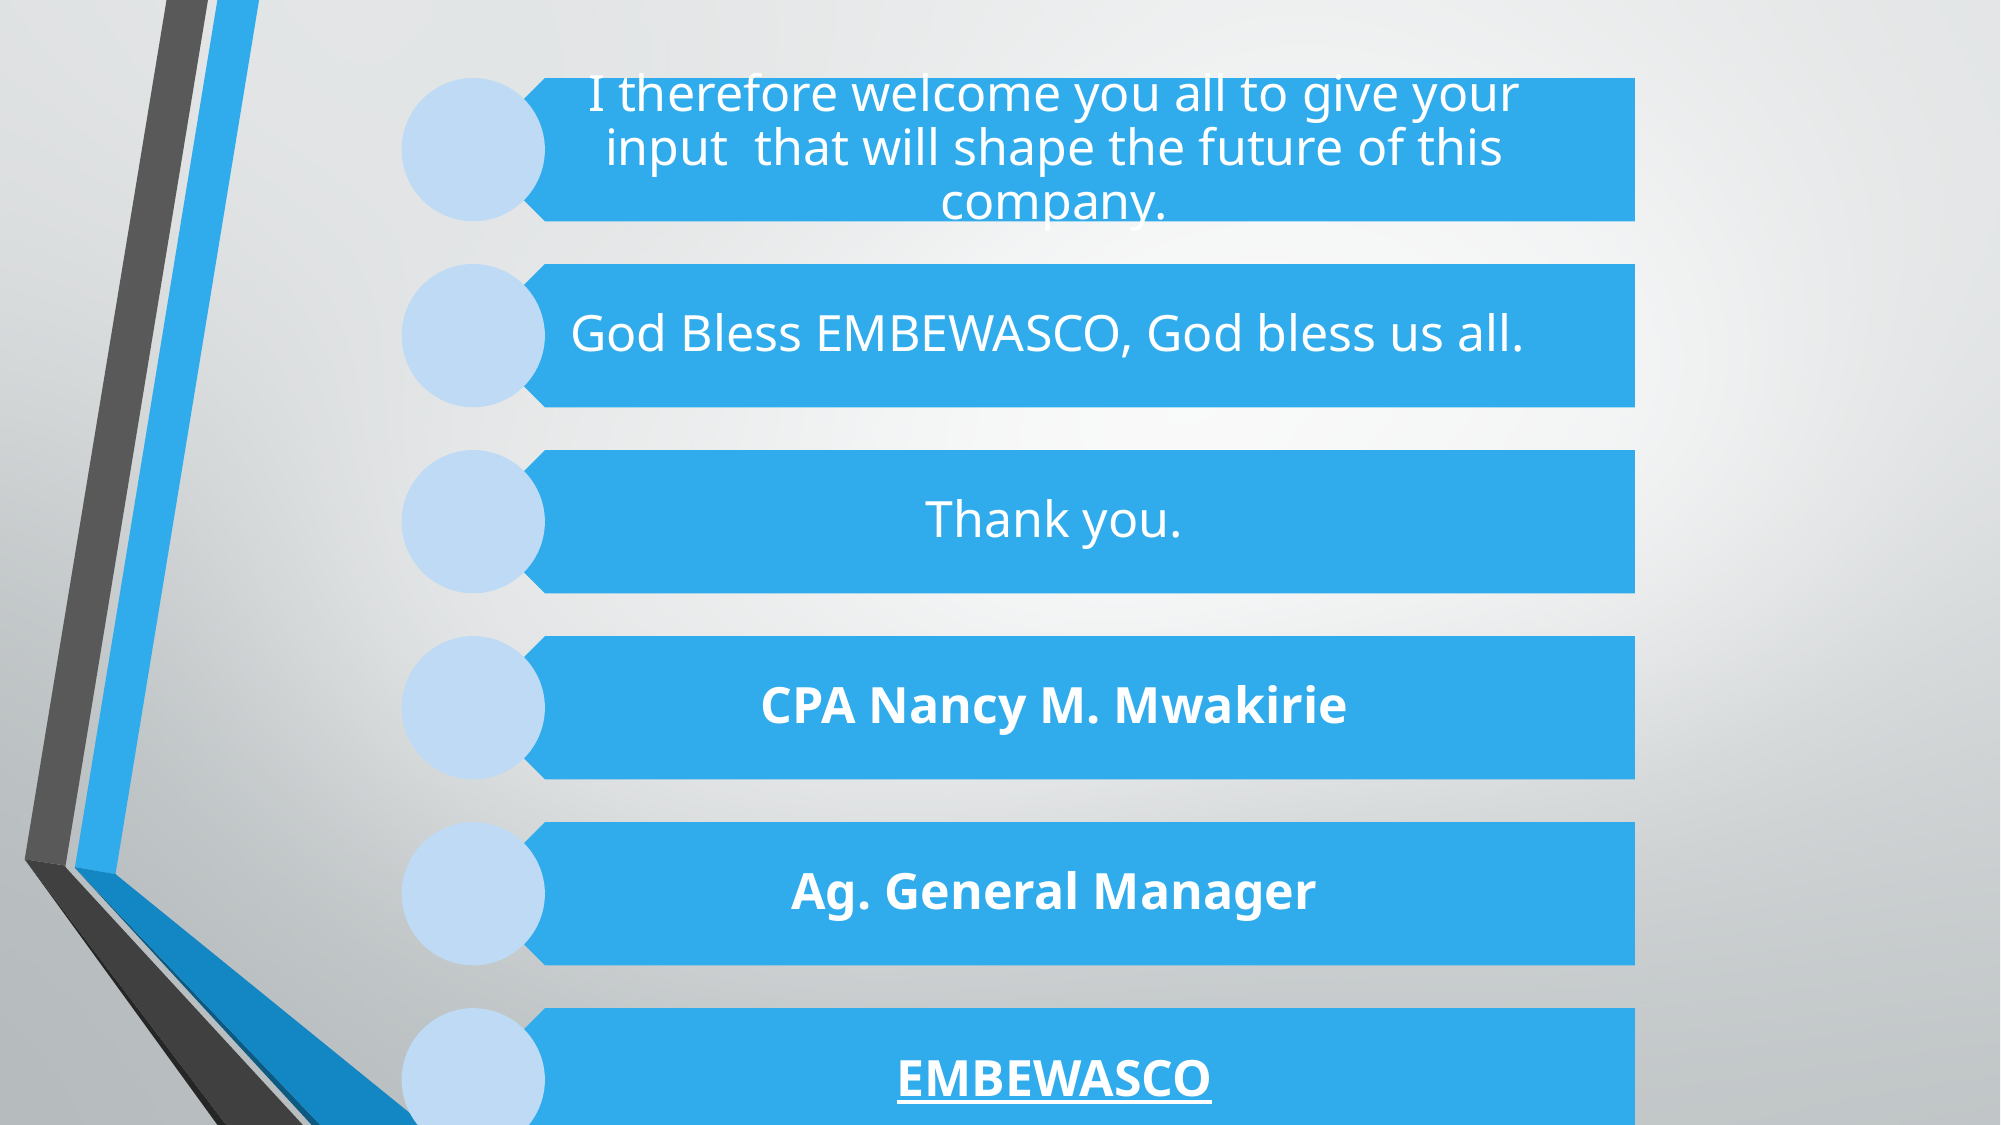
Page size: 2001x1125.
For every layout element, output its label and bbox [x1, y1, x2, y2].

list [144, 77, 1892, 1125]
